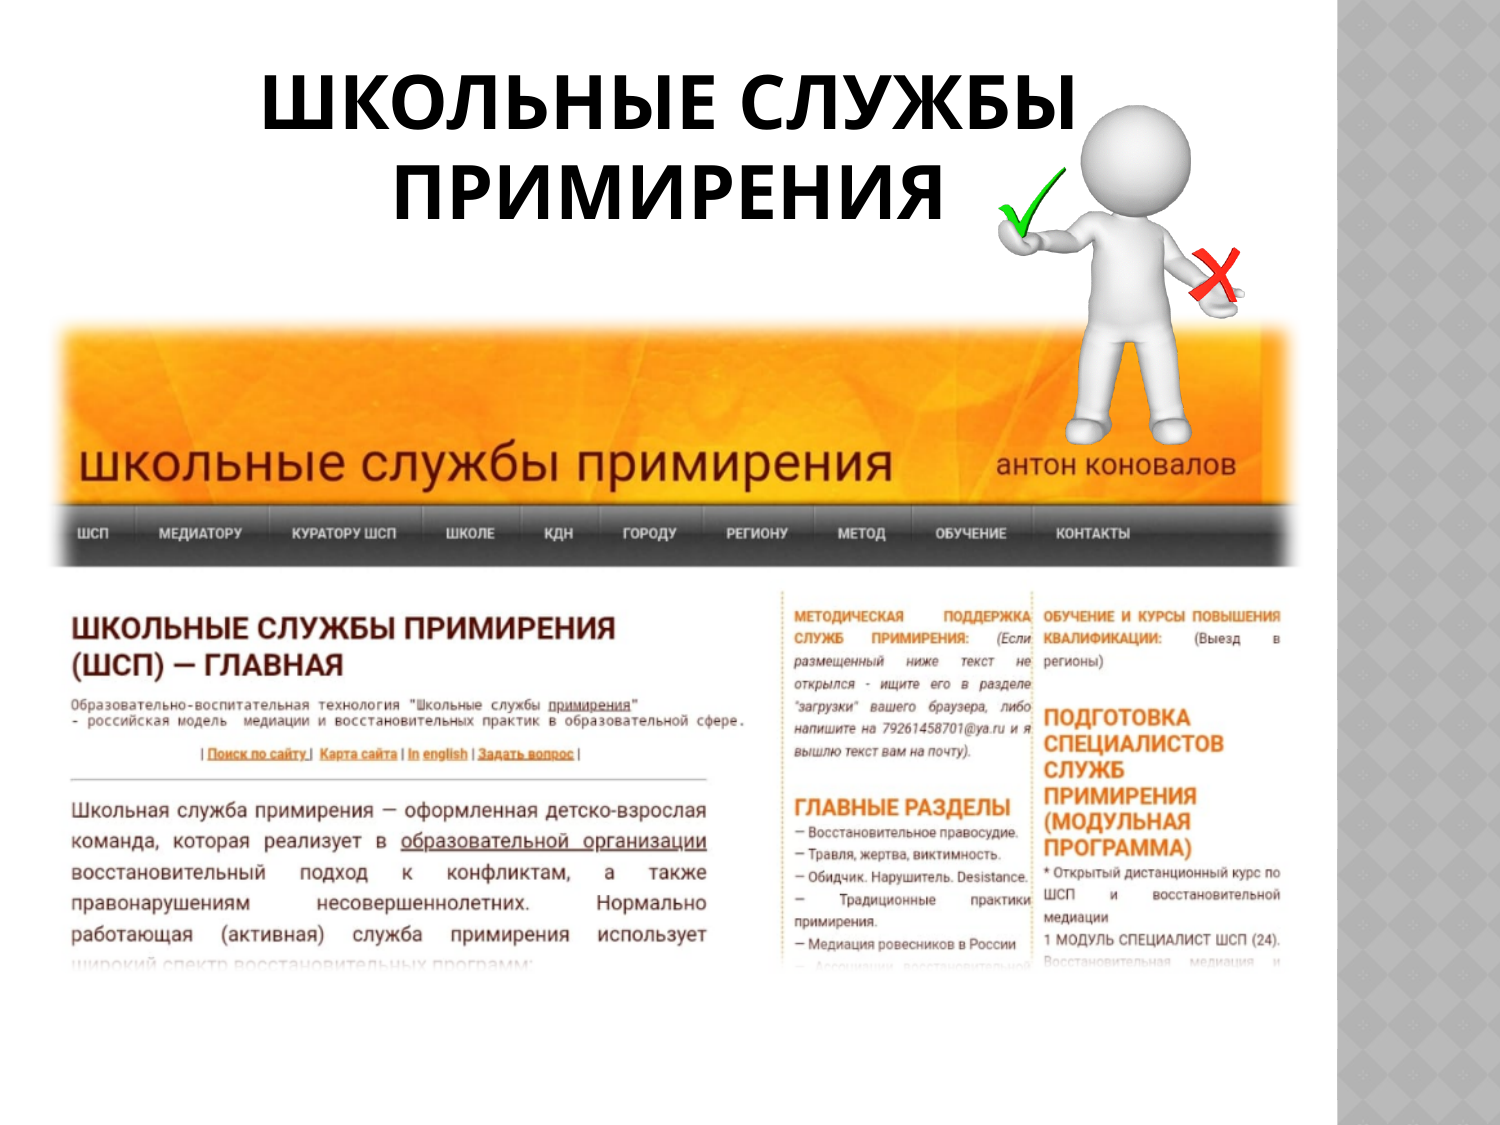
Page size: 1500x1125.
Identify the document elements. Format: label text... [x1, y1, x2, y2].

picture [948, 93, 1313, 458]
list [46, 312, 1305, 974]
title Школьные службы примирения [75, 52, 1263, 235]
